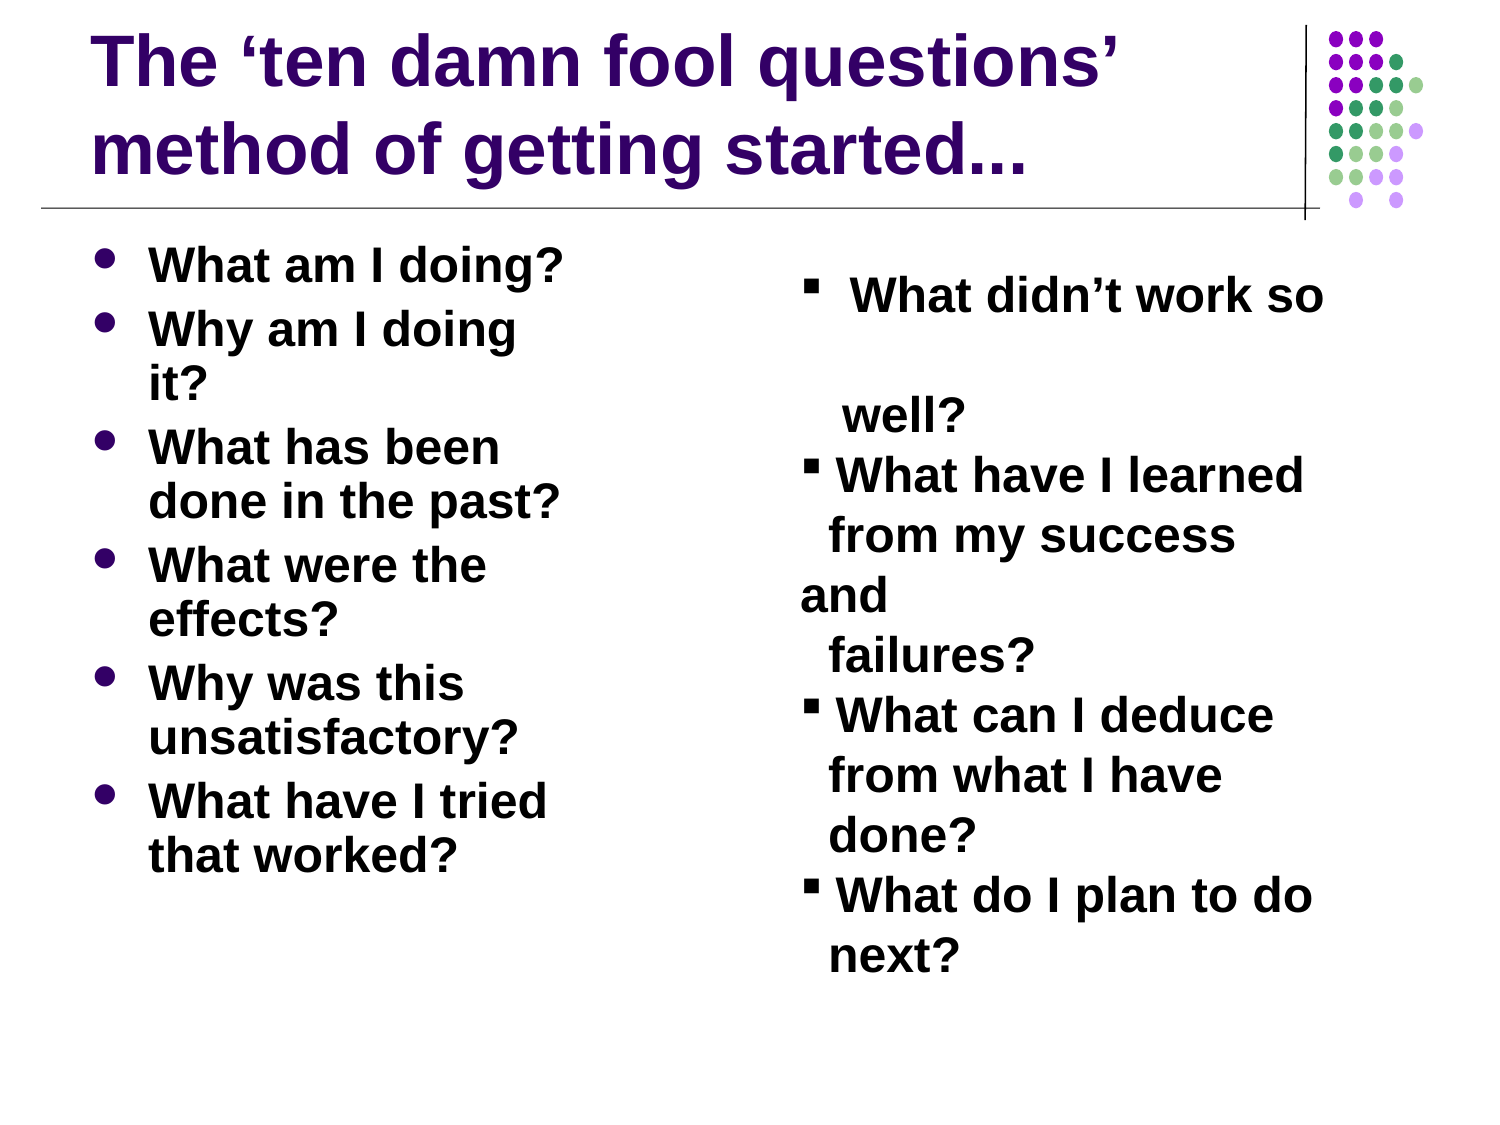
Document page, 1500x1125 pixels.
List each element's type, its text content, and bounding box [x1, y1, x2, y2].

text_box What didn’t work so well? What have I learned from my success and failures? What can I deduce from what I have done? What do I plan to do next? [785, 255, 1353, 991]
list What am I doing? Why am I doing it? What has been done in the past? What were the effects? Why was this unsatisfactory? What have I tried that worked? [76, 231, 597, 1018]
title The ‘ten damn fool questions’ method of getting started... [74, 19, 1313, 197]
